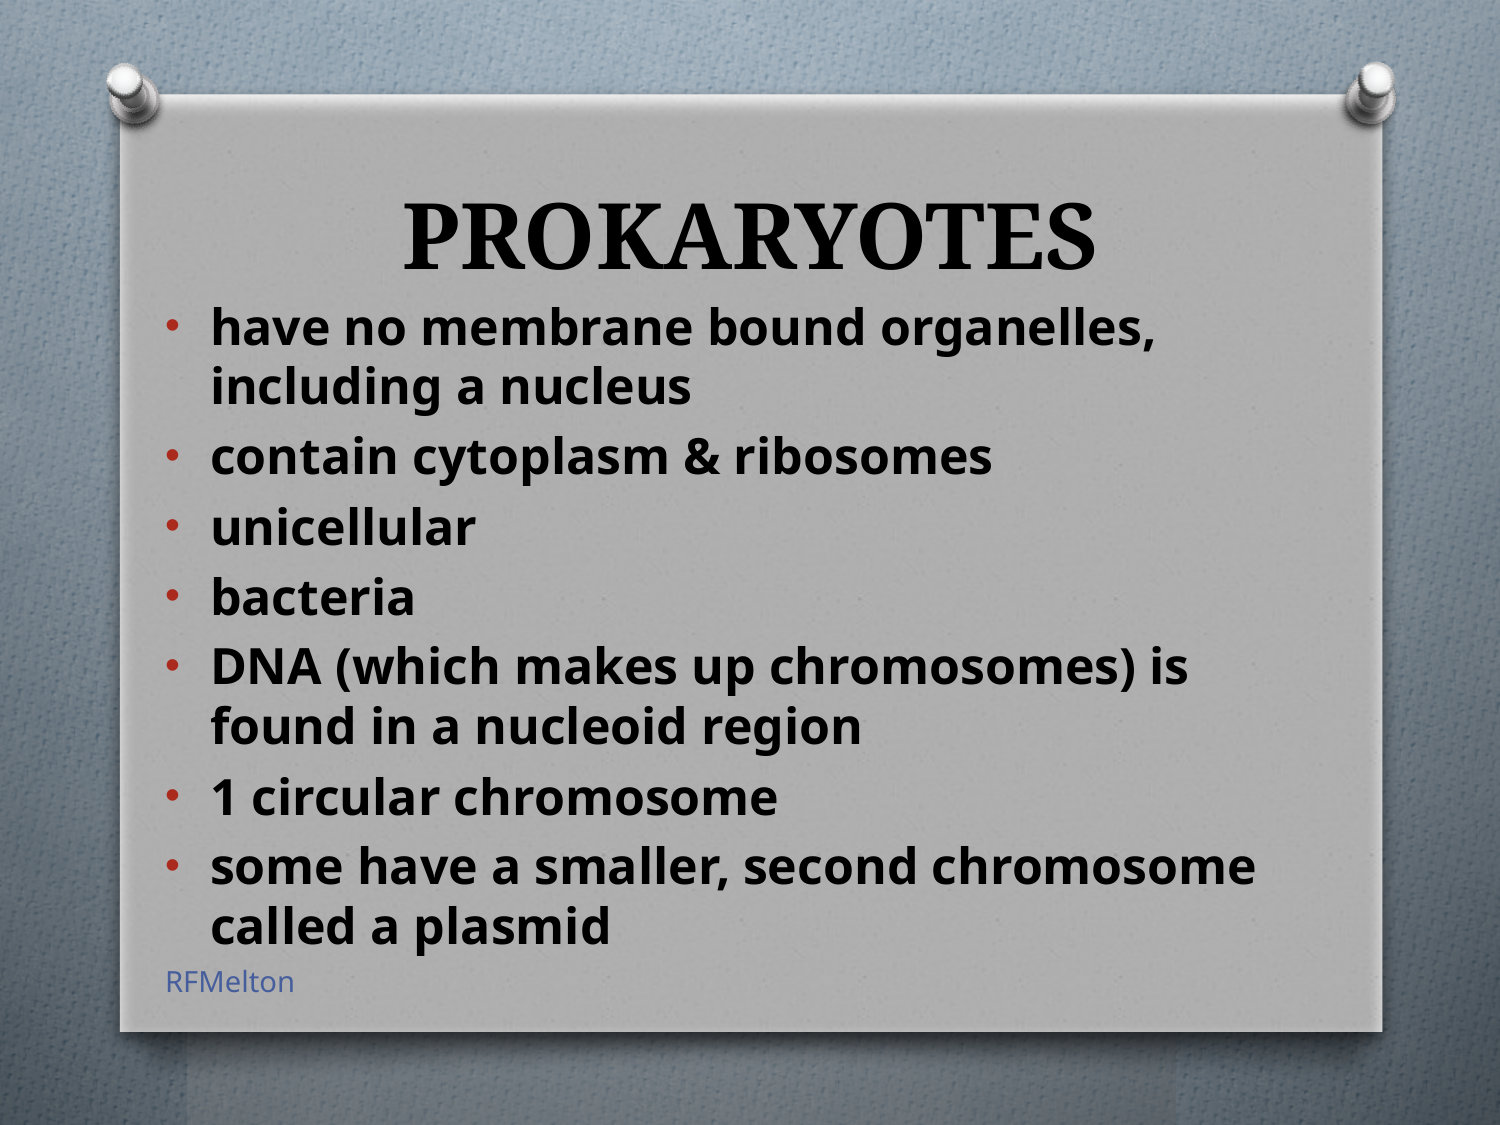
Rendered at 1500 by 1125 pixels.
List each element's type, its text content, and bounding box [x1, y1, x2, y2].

picture [75, 29, 198, 153]
footer RFMelton [150, 952, 1059, 1013]
list have no membrane bound organelles, including a nucleus contain cytoplasm & ribosomes unicellular bacteria DNA (which makes up chromosomes) is found in a nucleoid region 1 circular chromosome some have a smaller, second chromosome called a plasmid [150, 287, 1350, 1013]
picture [1317, 35, 1439, 156]
title PROKARYOTES [179, 134, 1323, 287]
